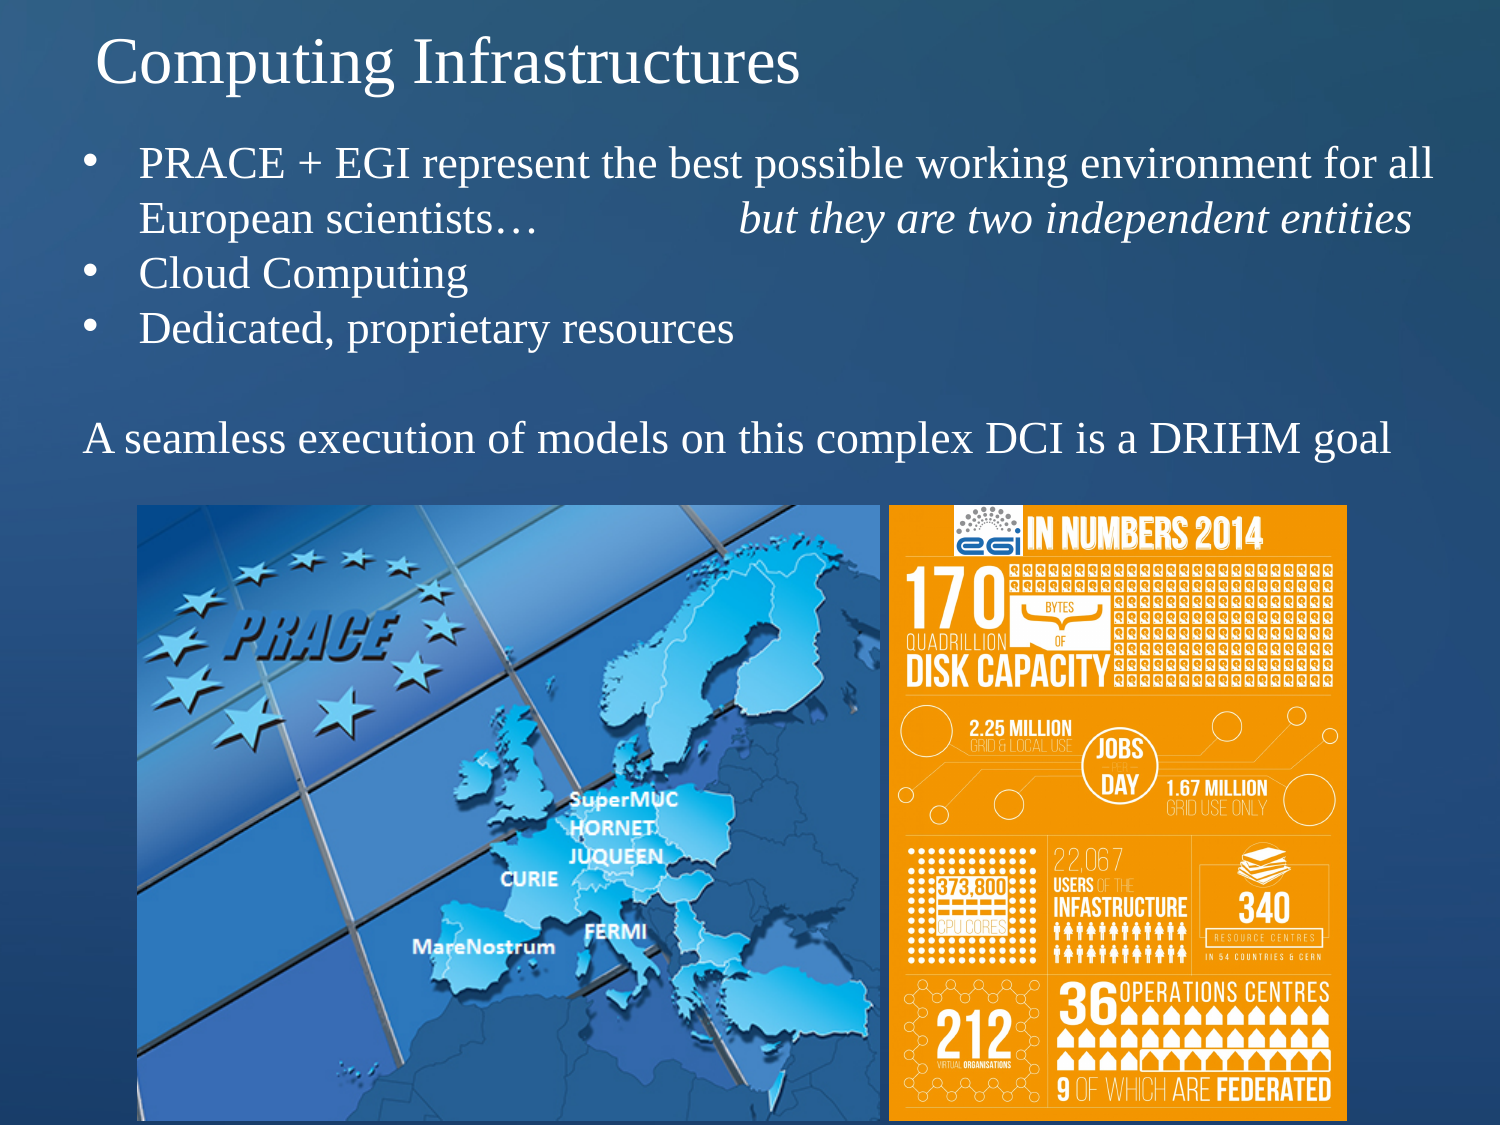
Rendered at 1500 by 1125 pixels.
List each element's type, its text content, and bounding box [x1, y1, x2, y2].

text_box PRACE + EGI represent the best possible working environment for all European scientists… but they are two independent entities Cloud Computing Dedicated, proprietary resources A seamless execution of models on this complex DCI is a DRIHM goal [67, 125, 1458, 470]
text_box Computing Infrastructures [80, 9, 1397, 105]
picture [0, 0, 1500, 1125]
